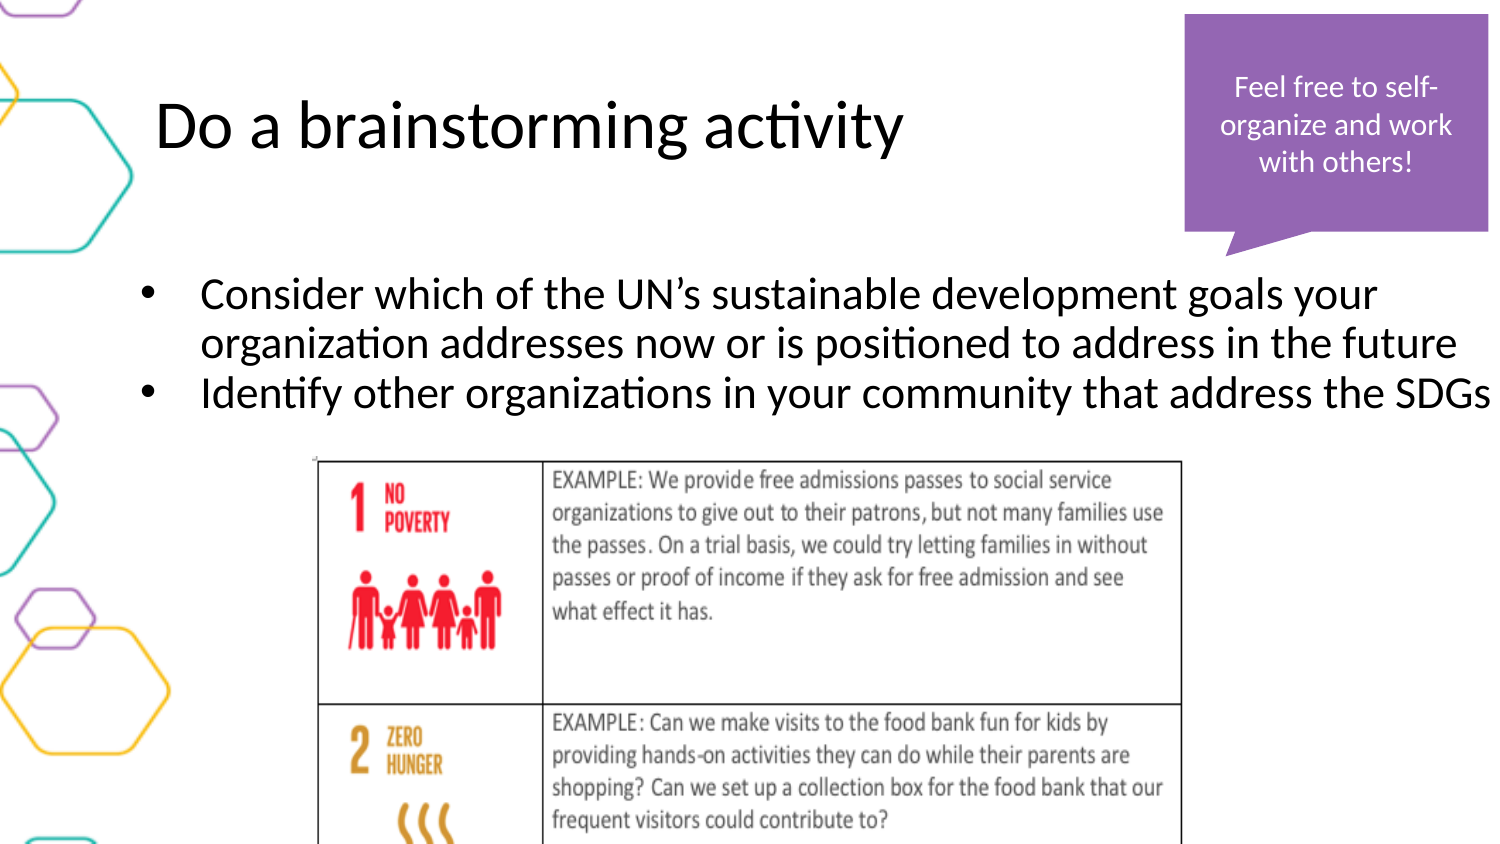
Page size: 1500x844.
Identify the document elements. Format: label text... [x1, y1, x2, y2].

text_box Feel free to self-organize and work with others! [1184, 14, 1489, 257]
title Do a brainstorming activity [185, 44, 1184, 191]
picture [0, 0, 182, 844]
picture [311, 456, 1188, 844]
list Consider which of the UN’s sustainable development goals your organization addresses now or is positioned to address in the future Identify other organizations in your community that address the SDGs Feel free to self-organize and work with others [185, 191, 1500, 749]
